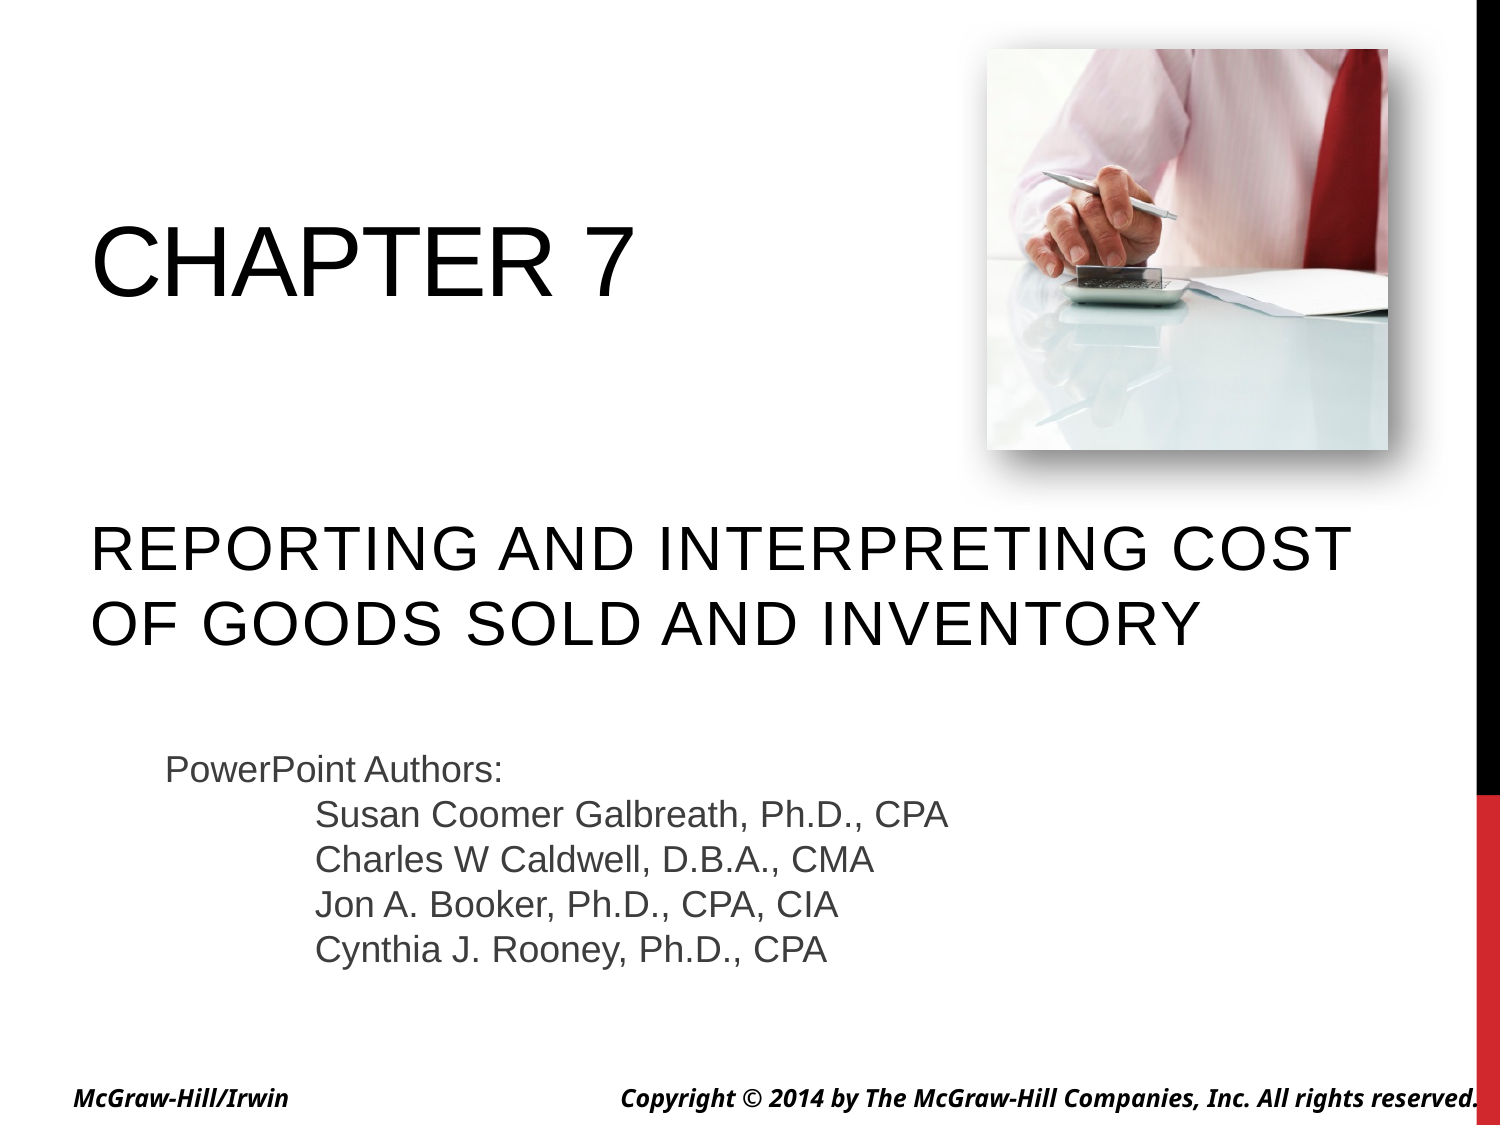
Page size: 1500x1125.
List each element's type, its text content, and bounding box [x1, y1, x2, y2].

title Chapter 7 [75, 12, 1350, 499]
picture [986, 49, 1388, 451]
text_box McGraw-Hill/Irwin [12, 1074, 350, 1120]
subtitle Reporting and interpreting cost of goods sold and inventory [74, 499, 1401, 651]
text_box Copyright © 2014 by The McGraw-Hill Companies, Inc. All rights reserved. [549, 1074, 1500, 1120]
